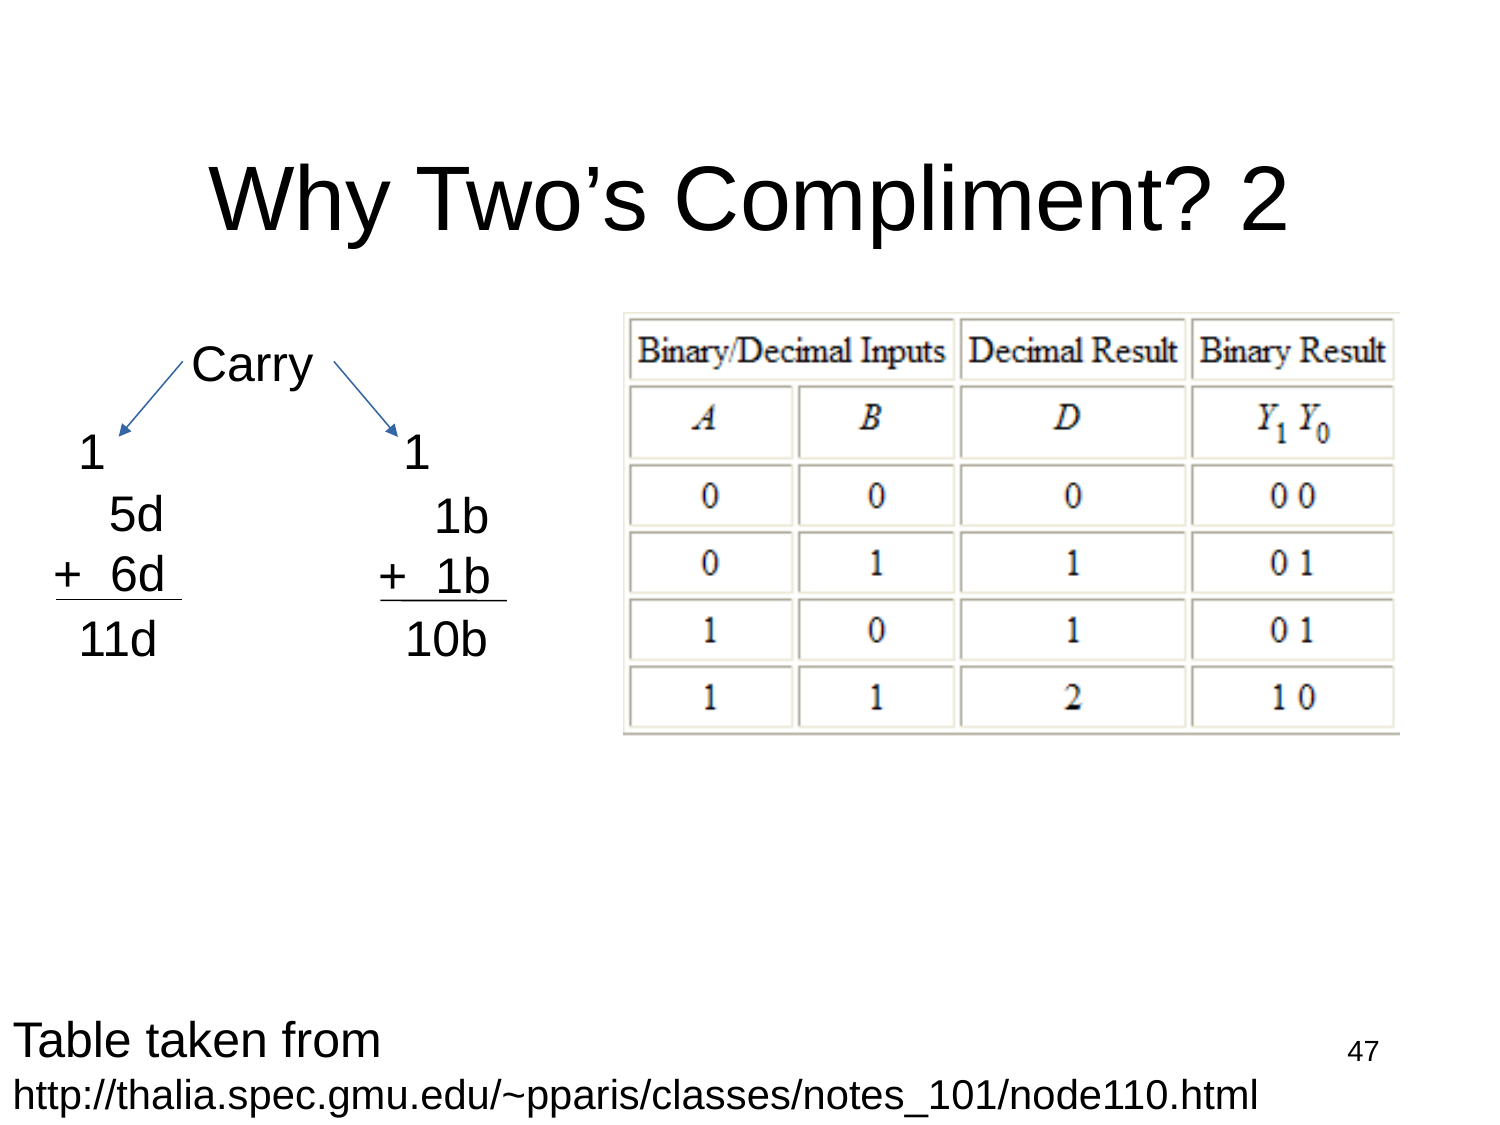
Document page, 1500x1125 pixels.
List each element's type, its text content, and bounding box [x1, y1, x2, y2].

text_box [118, 361, 183, 437]
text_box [38, 473, 182, 605]
text_box 47 [1268, 1024, 1388, 1076]
text_box 1 [395, 411, 439, 475]
text_box Carry [183, 324, 322, 400]
text_box 11d [70, 605, 166, 675]
text_box Table taken from http://thalia.spec.gmu.edu/~pparis/classes/notes_101/node110.html [4, 999, 1268, 1125]
picture [623, 312, 1401, 738]
text_box [334, 361, 395, 436]
text_box 10b [397, 607, 496, 675]
text_box 1 [70, 411, 114, 473]
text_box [363, 475, 507, 607]
text_box Why Two’s Compliment? 2 [112, 138, 1388, 249]
